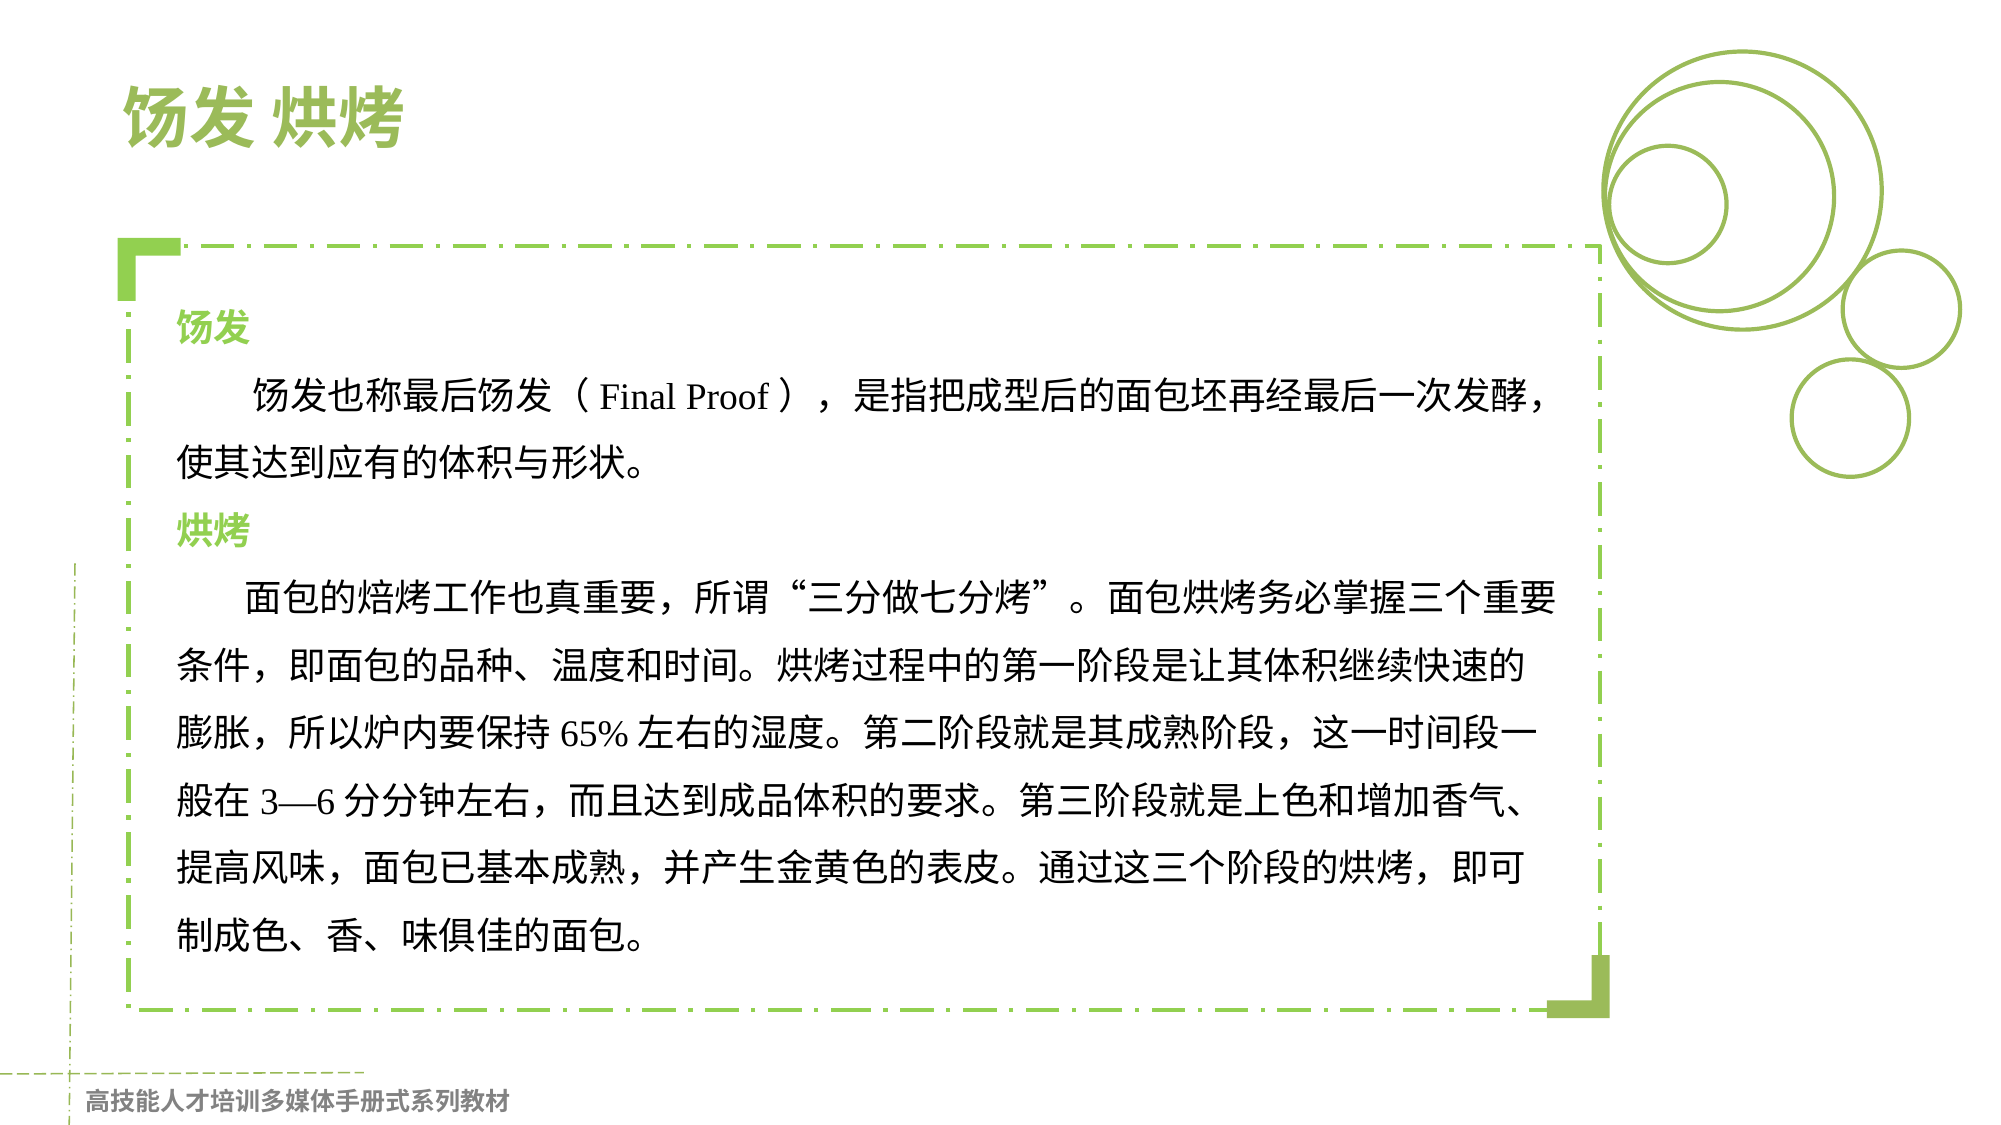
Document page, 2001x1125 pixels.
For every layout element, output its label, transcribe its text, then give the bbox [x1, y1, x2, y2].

text_box 饧发 烘烤 [108, 68, 421, 164]
text_box [126, 244, 1602, 1012]
text_box [1545, 953, 1612, 1020]
text_box [116, 236, 183, 303]
